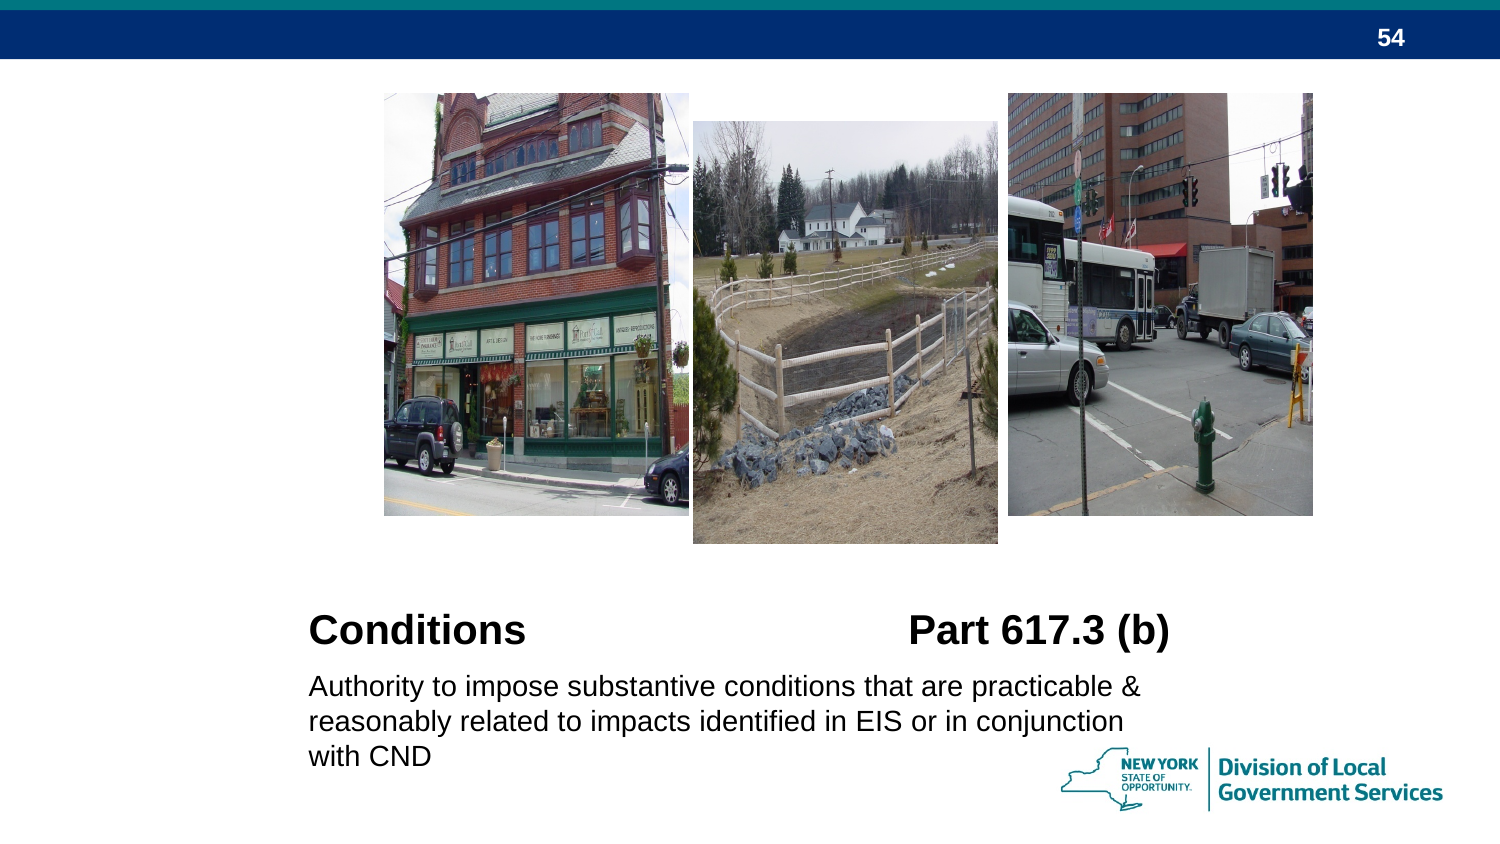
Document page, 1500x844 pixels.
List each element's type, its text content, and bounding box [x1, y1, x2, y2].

title Conditions Part 617.3 (b) [294, 590, 1194, 660]
list Authority to impose substantive conditions that are practicable & reasonably related to impacts identified in EIS or in conjunction with CND [294, 660, 1194, 797]
picture [693, 121, 998, 544]
picture [1008, 93, 1313, 516]
picture [1050, 736, 1453, 822]
picture [384, 93, 689, 516]
